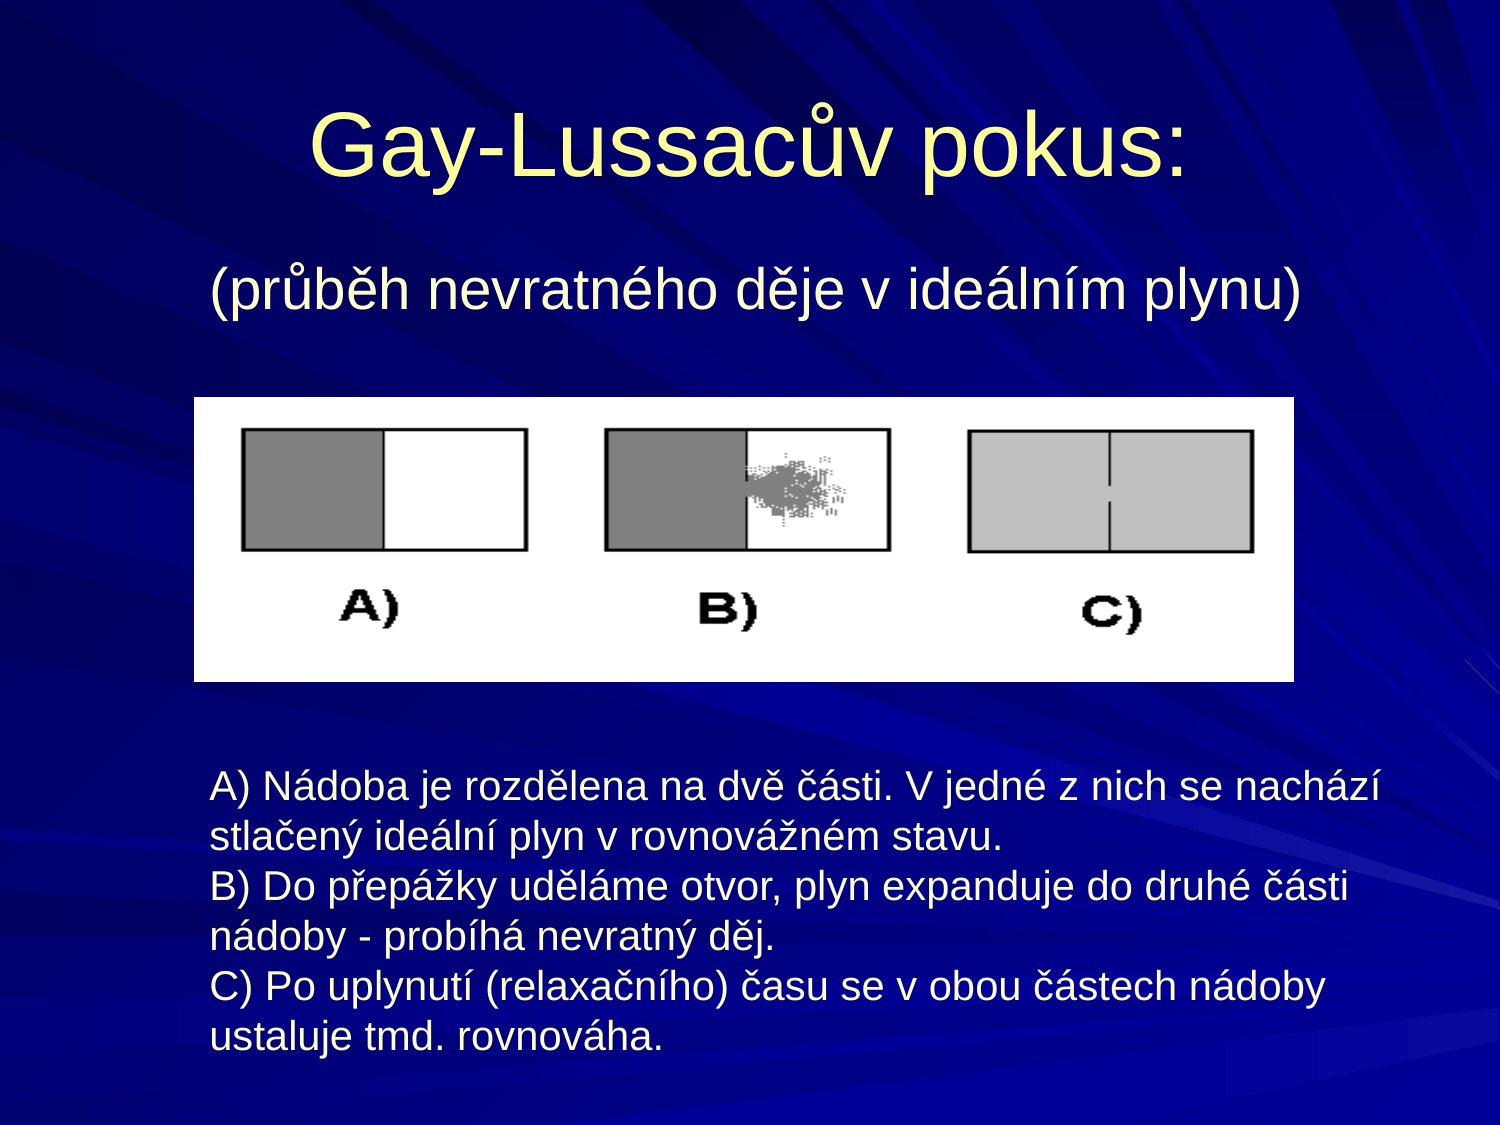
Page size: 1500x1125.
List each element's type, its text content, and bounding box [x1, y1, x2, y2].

title Gay-Lussacův pokus: [74, 45, 1426, 234]
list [194, 397, 1294, 682]
text_box A) Nádoba je rozdělena na dvě části. V jedné z nich se nachází stlačený ideální plyn v rovnovážném stavu. B) Do přepážky uděláme otvor, plyn expanduje do druhé části nádoby - probíhá nevratný děj. C) Po uplynutí (relaxačního) času se v obou částech nádoby ustaluje tmd. rovnováha. [194, 751, 1412, 1067]
list (průběh nevratného děje v ideálním plynu) [194, 243, 1437, 379]
